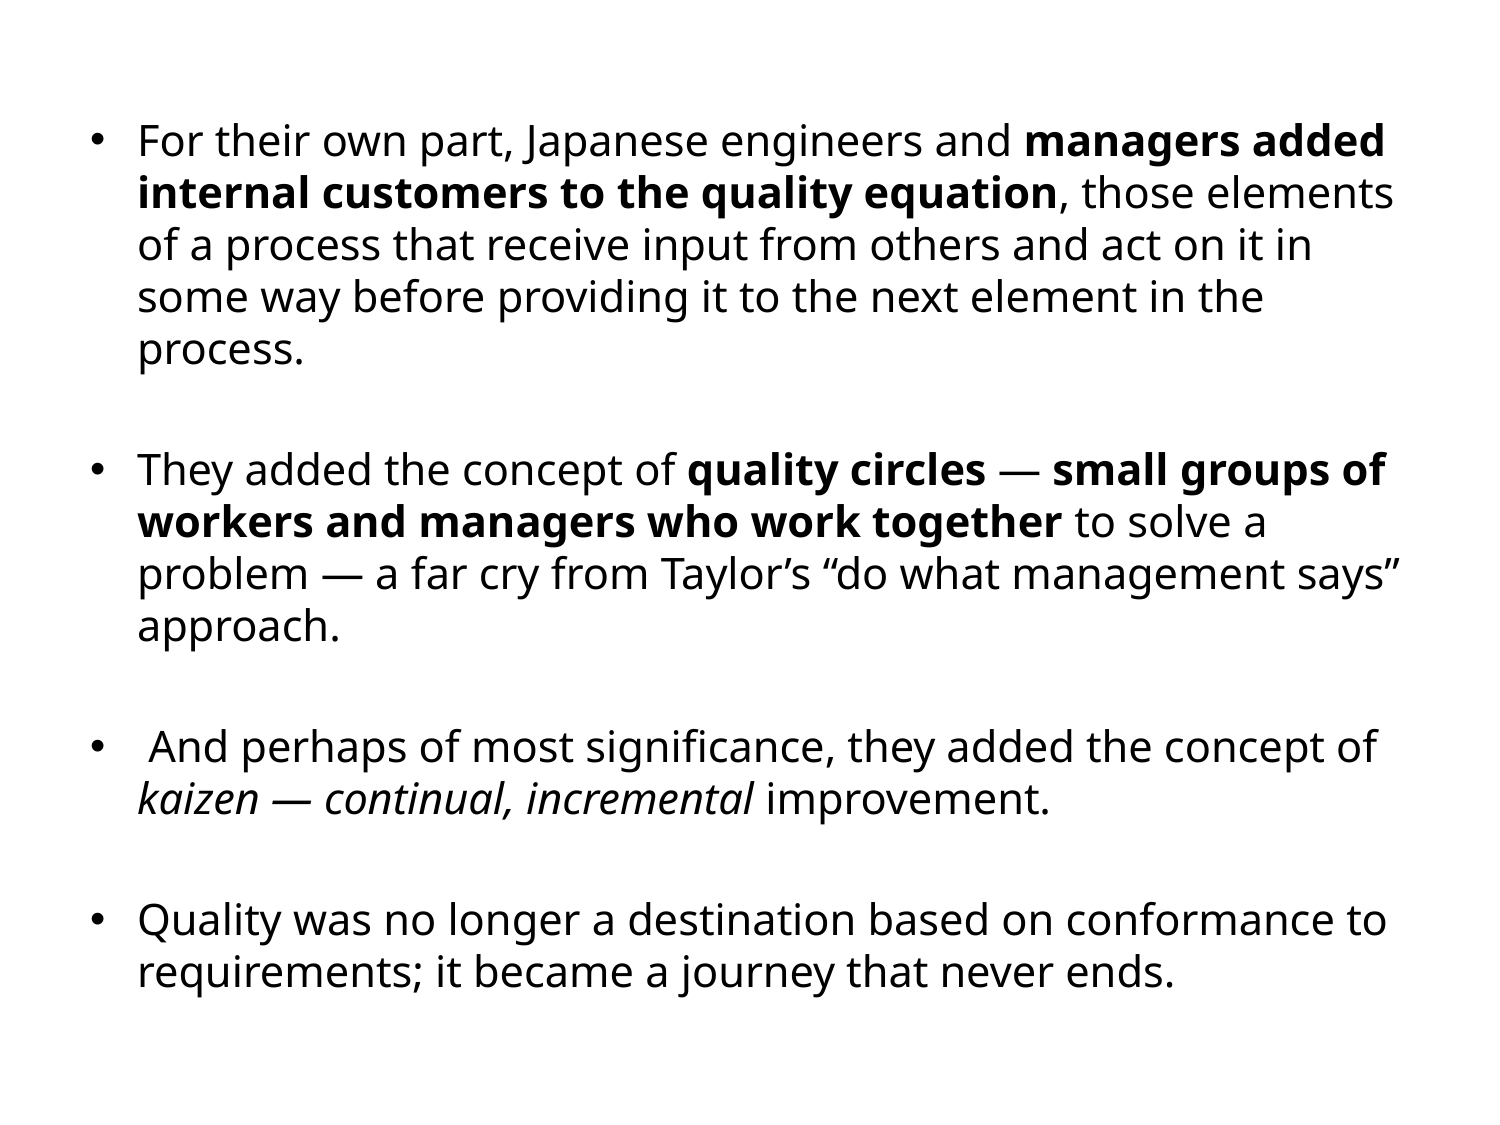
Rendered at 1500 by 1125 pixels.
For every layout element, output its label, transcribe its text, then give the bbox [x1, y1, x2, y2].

list For their own part, Japanese engineers and managers added internal customers to the quality equation, those elements of a process that receive input from others and act on it in some way before providing it to the next element in the process. They added the concept of quality circles — small groups of workers and managers who work together to solve a problem — a far cry from Taylor’s “do what management says” approach. And perhaps of most significance, they added the concept of kaizen — continual, incremental improvement. Quality was no longer a destination based on conformance to requirements; it became a journey that never ends. [75, 105, 1425, 1005]
